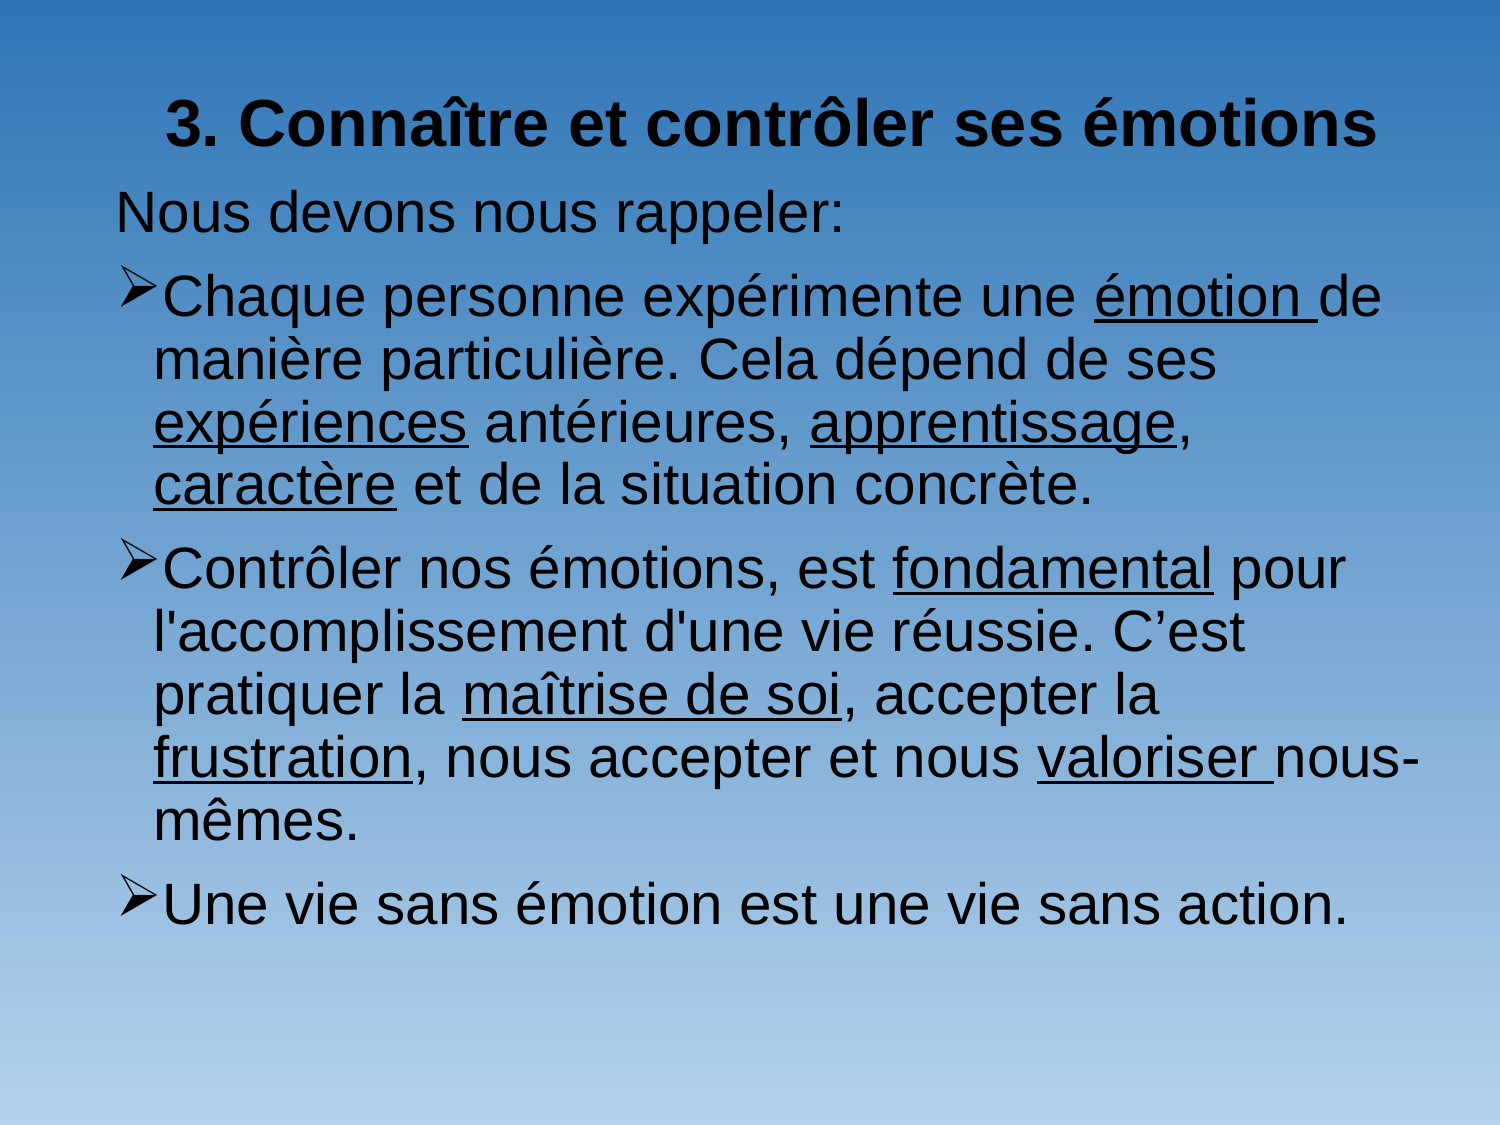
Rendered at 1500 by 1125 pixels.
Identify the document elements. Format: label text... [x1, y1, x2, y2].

list 3. Connaître et contrôler ses émotions Nous devons nous rappeler: Chaque personne expérimente une émotion de manière particulière. Cela dépend de ses expériences antérieures, apprentissage, caractère et de la situation concrète. Contrôler nos émotions, est fondamental pour l'accomplissement d'une vie réussie. C’est pratiquer la maîtrise de soi, accepter la frustration, nous accepter et nous valoriser nous-mêmes. Une vie sans émotion est une vie sans action. [100, 81, 1445, 1064]
